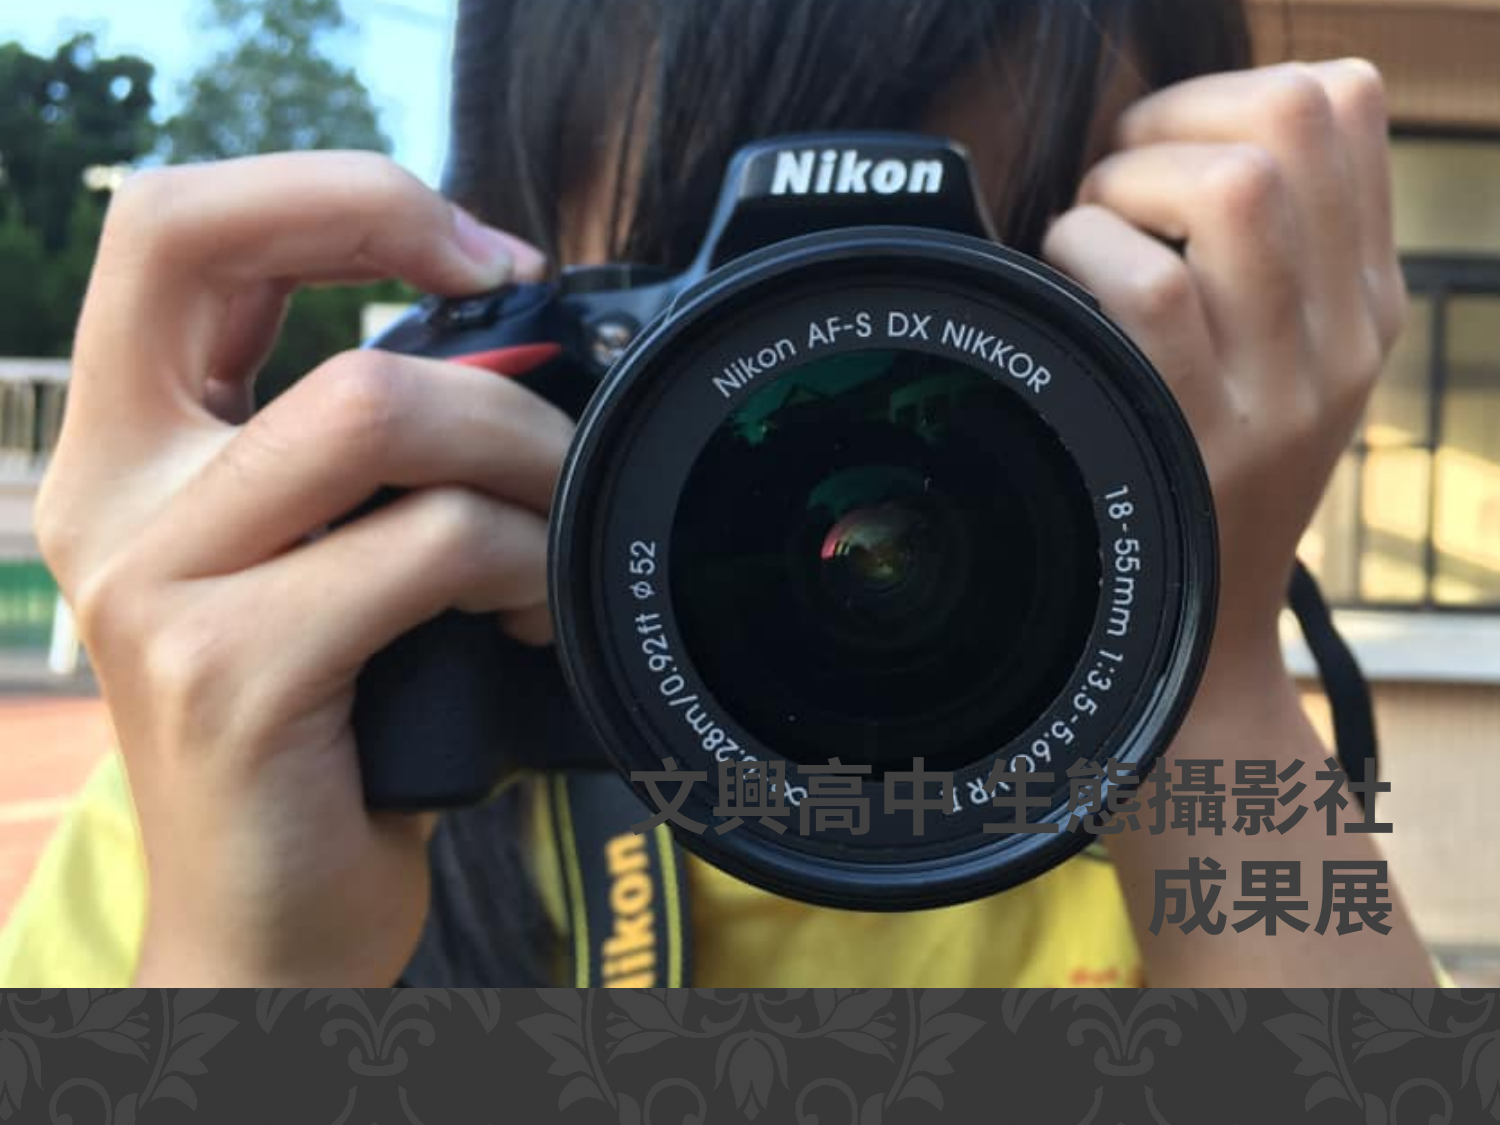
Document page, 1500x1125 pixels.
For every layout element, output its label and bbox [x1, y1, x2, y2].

picture [0, 0, 1500, 989]
